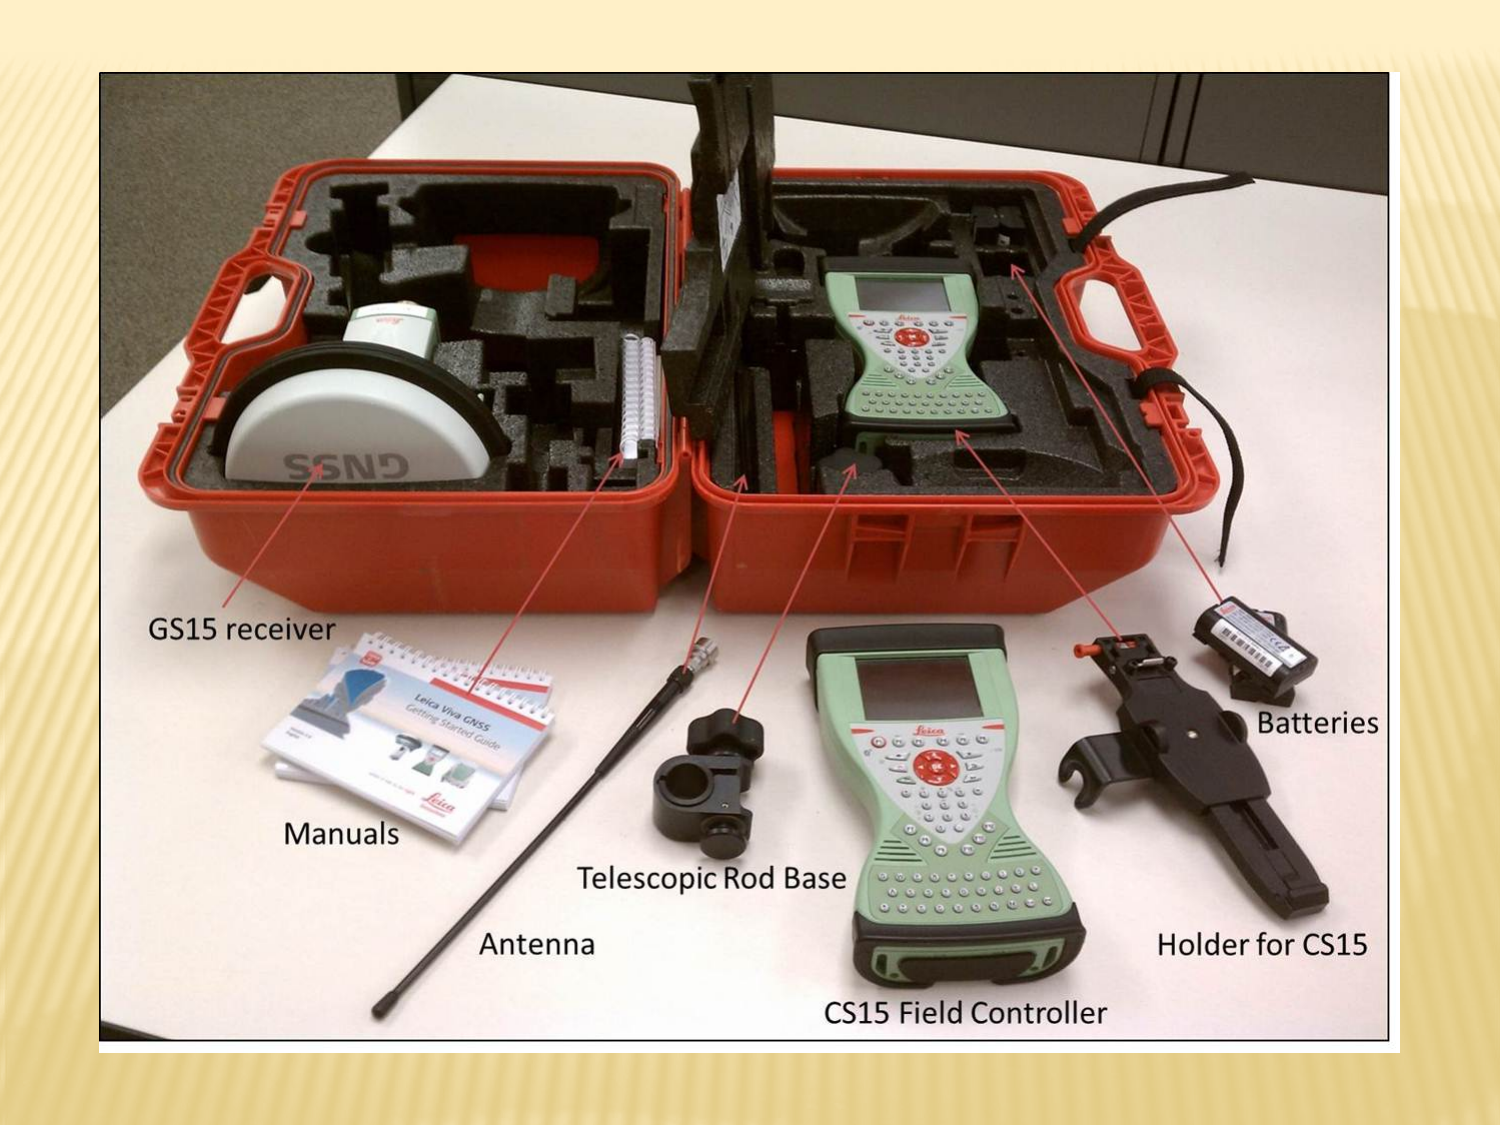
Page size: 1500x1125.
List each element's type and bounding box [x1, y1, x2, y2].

picture [99, 72, 1401, 1053]
